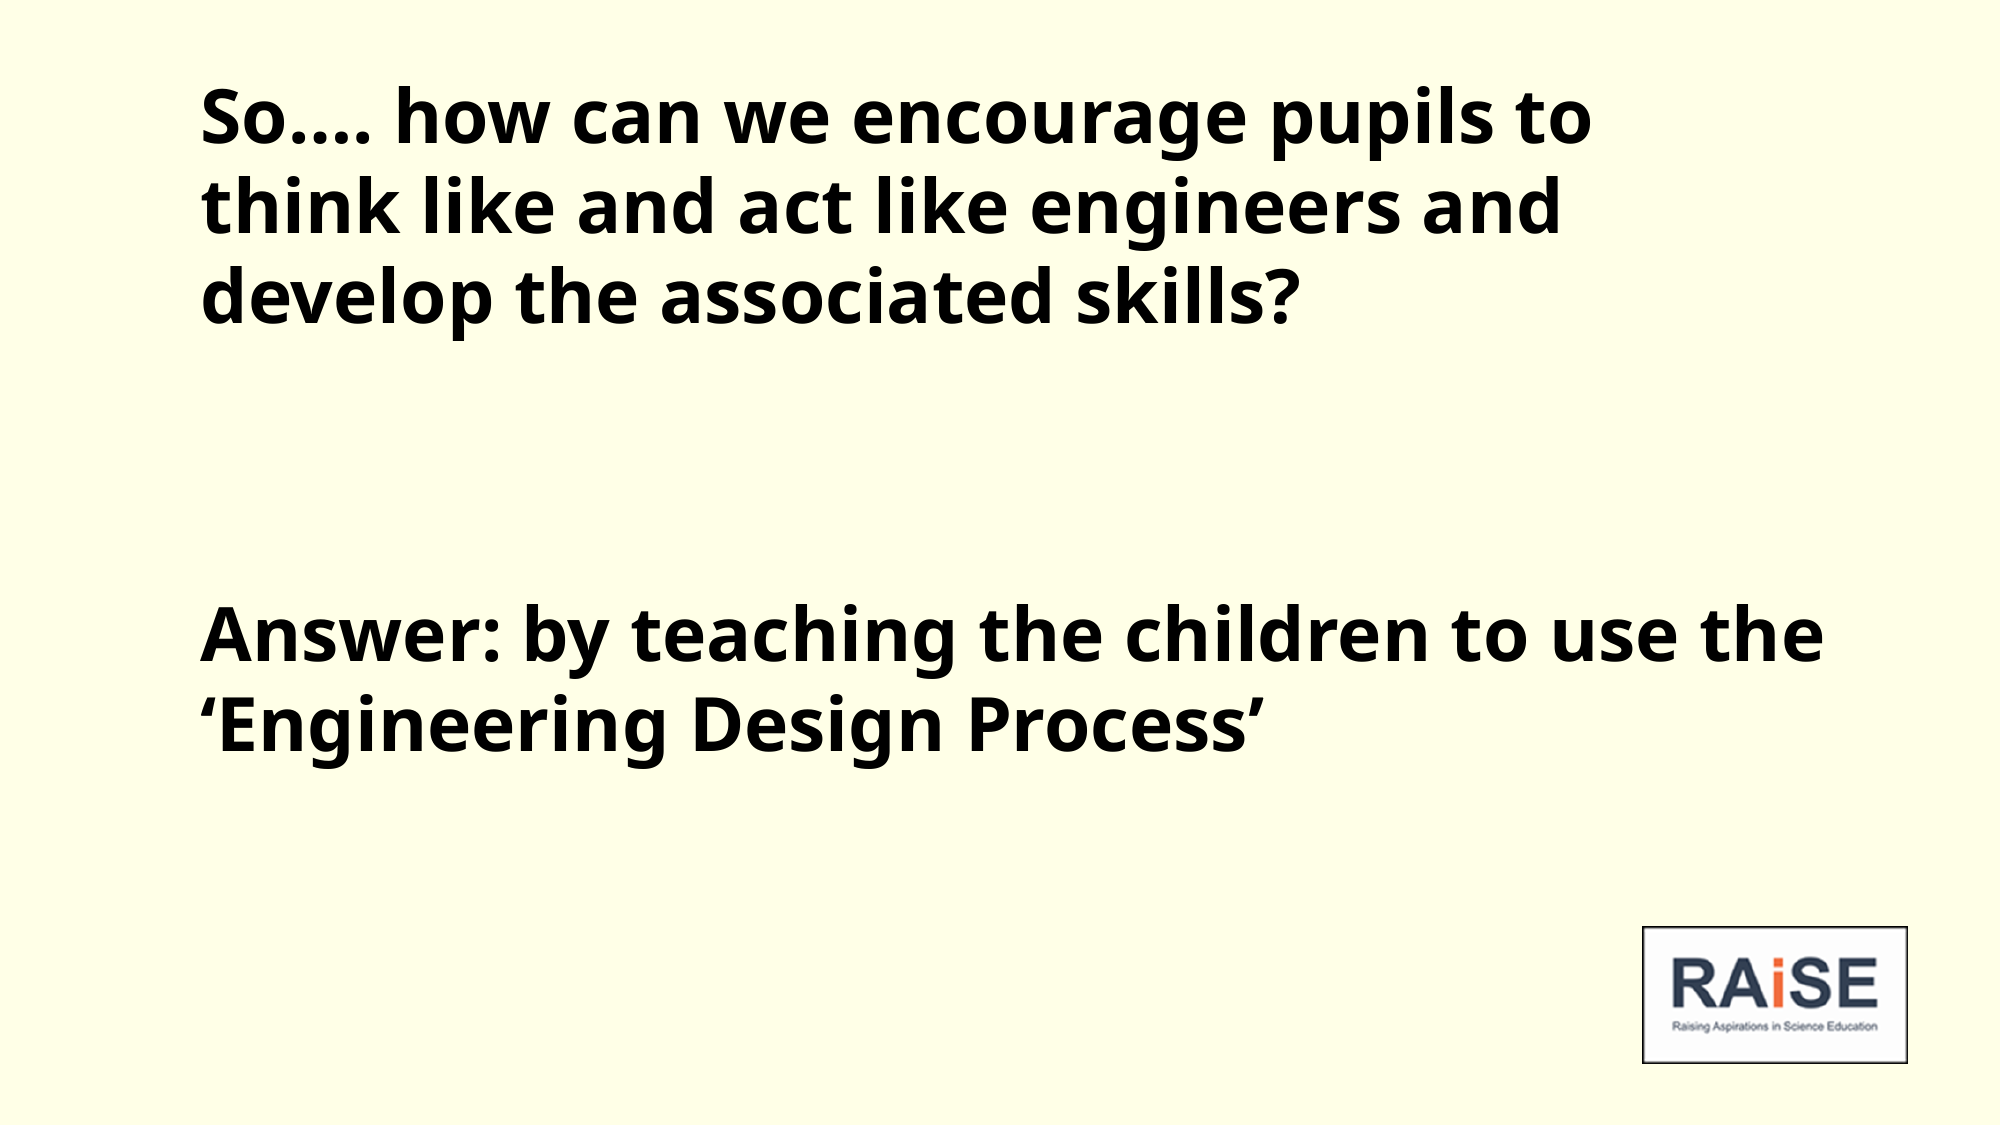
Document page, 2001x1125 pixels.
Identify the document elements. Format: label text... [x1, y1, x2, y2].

text_box Answer: by teaching the children to use the ‘Engineering Design Process’ [185, 579, 2000, 775]
text_box So…. how can we encourage pupils to think like and act like engineers and develop the associated skills? [185, 60, 1814, 346]
picture [1642, 926, 1908, 1065]
